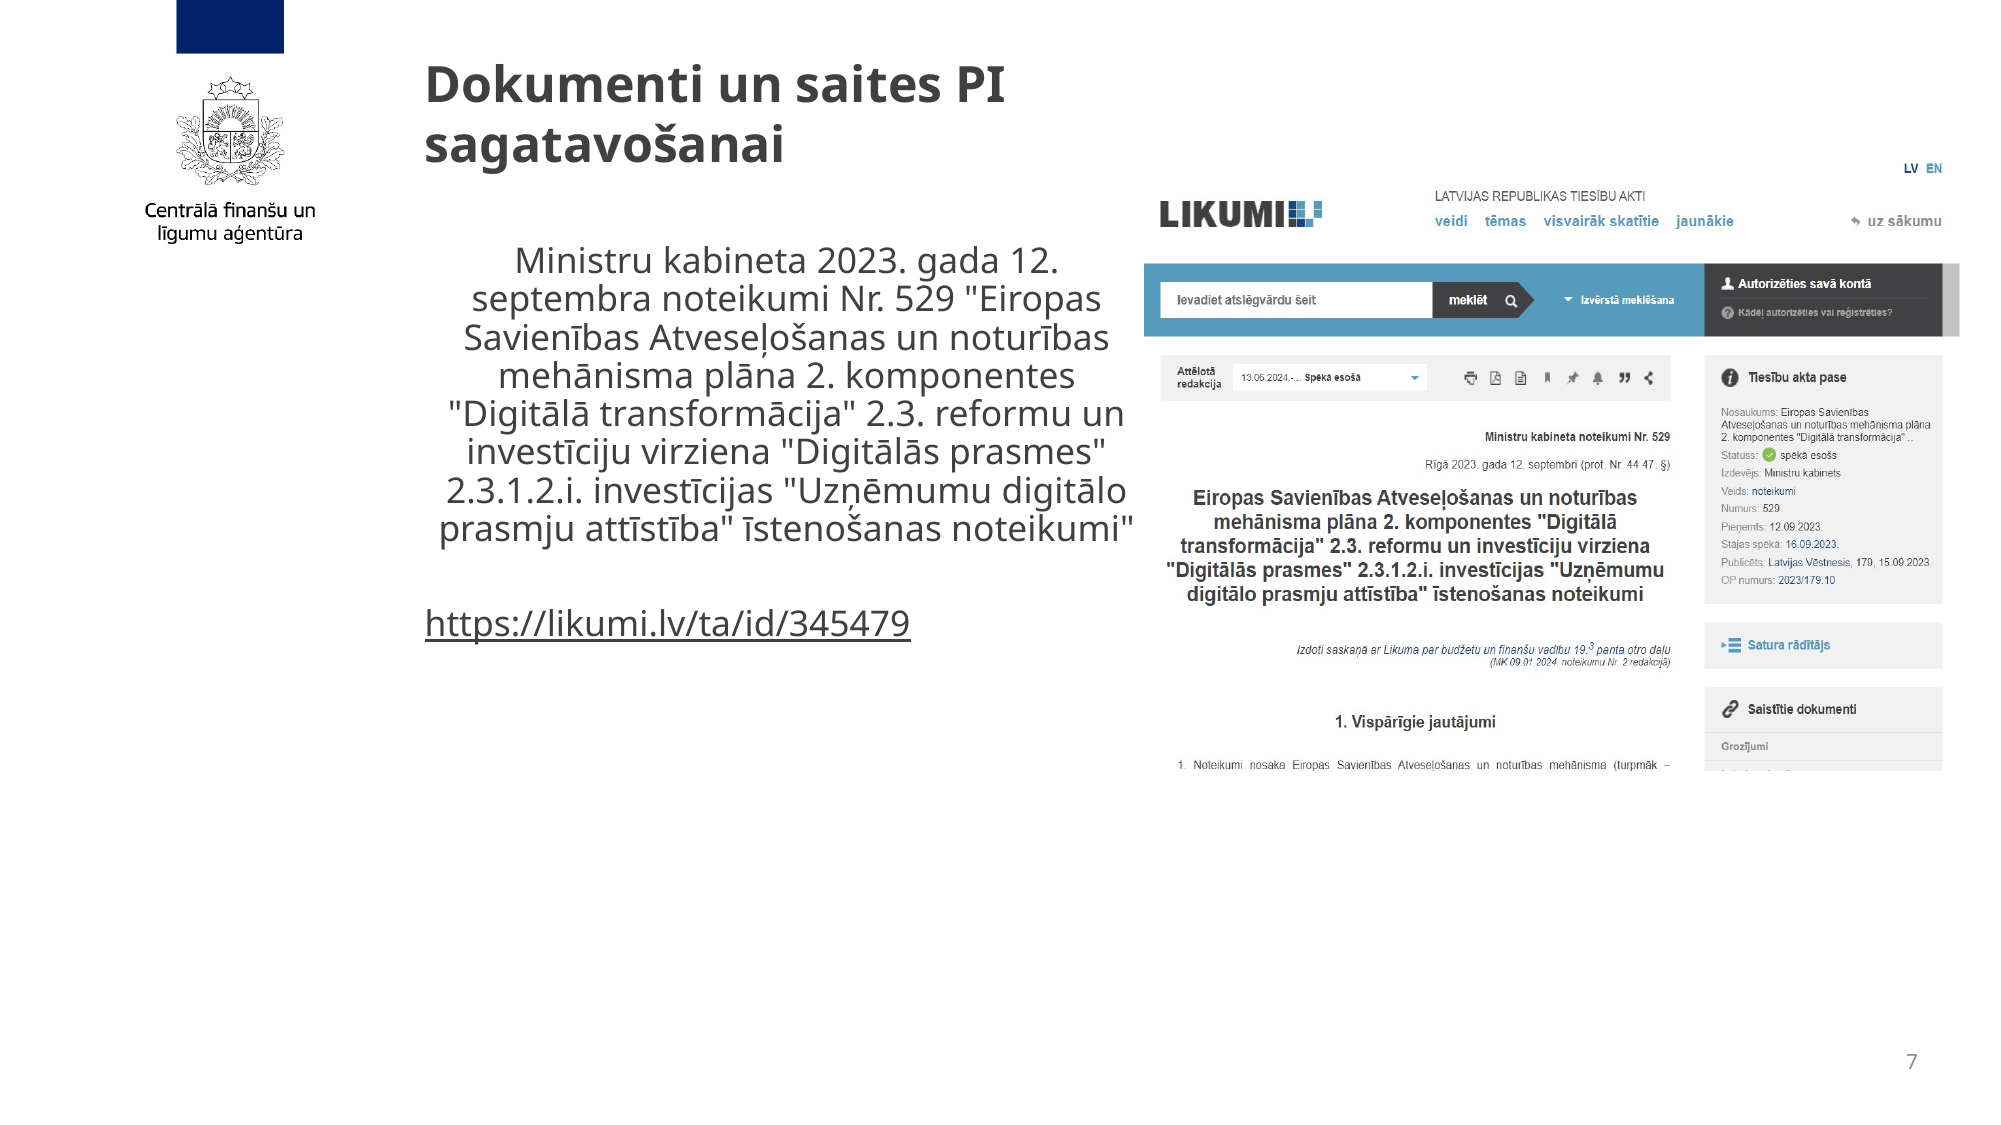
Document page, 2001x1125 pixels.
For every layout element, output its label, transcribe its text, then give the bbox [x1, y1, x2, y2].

picture [1144, 160, 1960, 771]
text_box Dokumenti un saites PI sagatavošanai [409, 44, 1165, 235]
slide_number 7 [1866, 1037, 1934, 1088]
picture [92, 0, 368, 276]
list Ministru kabineta 2023. gada 12. septembra noteikumi Nr. 529 "Eiropas Savienības Atveseļošanas un noturības mehānisma plāna 2. komponentes "Digitālā transformācija" 2.3. reformu un investīciju virziena "Digitālās prasmes" 2.3.1.2.i. investīcijas "Uzņēmumu digitālo prasmju attīstība" īstenošanas noteikumi" https://likumi.lv/ta/id/345479 [409, 235, 1165, 1005]
